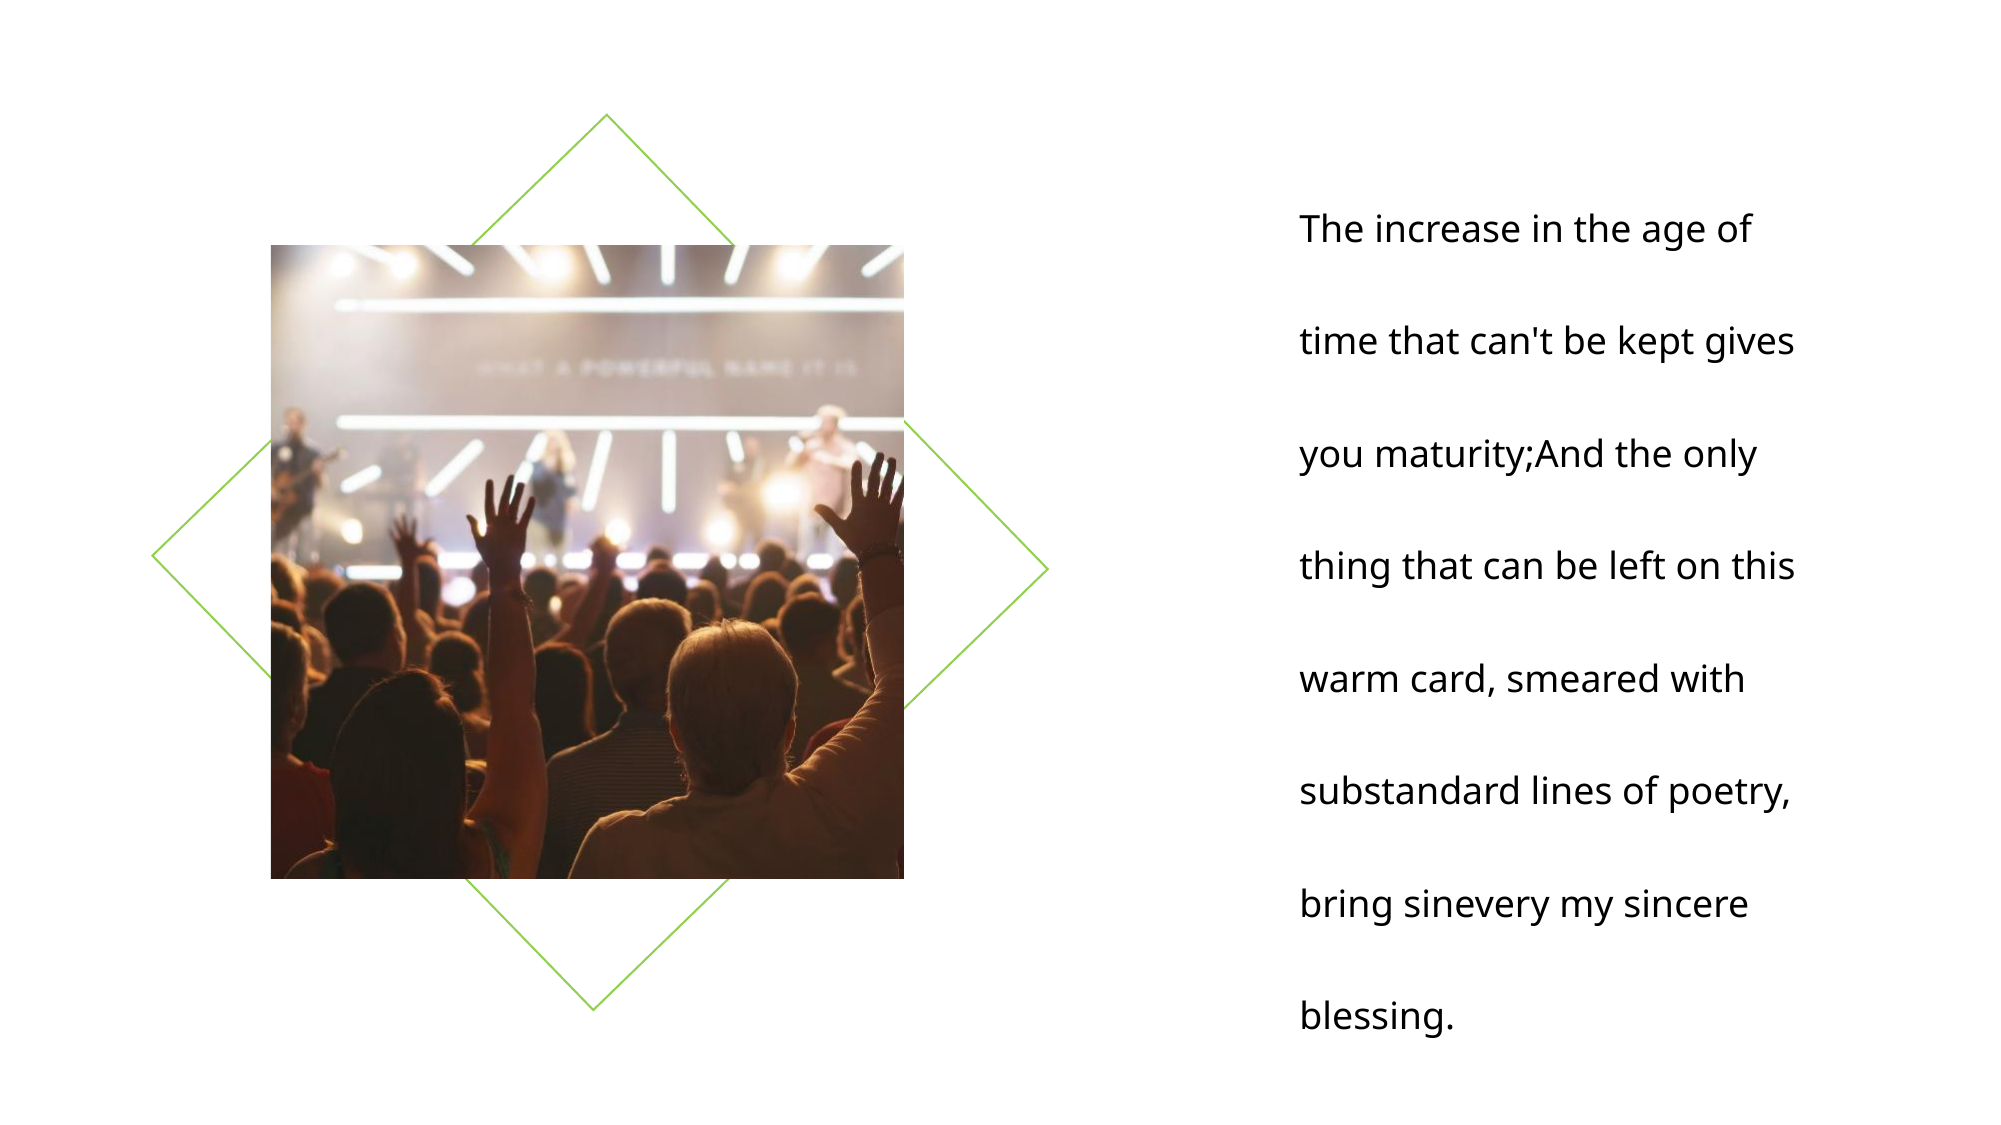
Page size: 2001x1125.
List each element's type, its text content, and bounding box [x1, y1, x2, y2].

picture [270, 245, 904, 880]
text_box [904, 419, 1050, 710]
text_box [471, 113, 735, 245]
text_box [465, 880, 729, 1012]
text_box The increase in the age of time that can't be kept gives you maturity;And the only thing that can be left on this warm card, smeared with substandard lines of poetry, bring sinevery my sincere blessing. [1284, 129, 1848, 1045]
text_box [150, 440, 270, 679]
